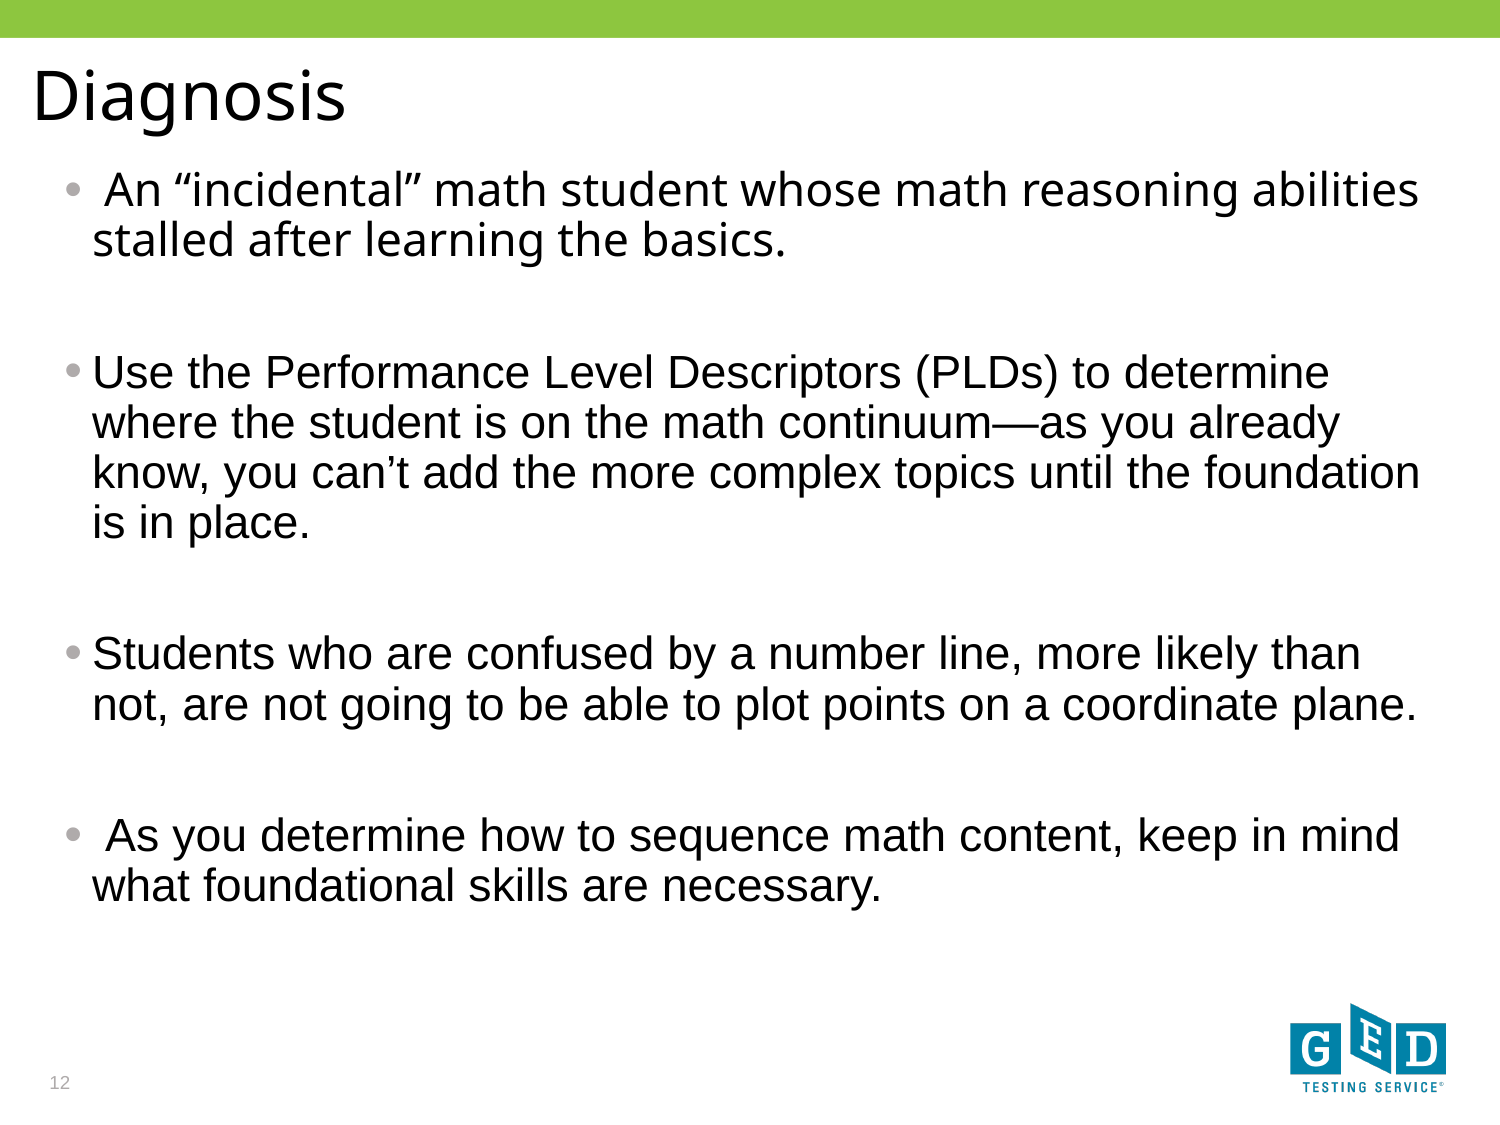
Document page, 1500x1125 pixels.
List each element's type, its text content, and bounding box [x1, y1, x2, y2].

slide_number 12 [49, 1057, 387, 1094]
list An “incidental” math student whose math reasoning abilities stalled after learning the basics. Use the Performance Level Descriptors (PLDs) to determine where the student is on the math continuum—as you already know, you can’t add the more complex topics until the foundation is in place. Students who are confused by a number line, more likely than not, are not going to be able to plot points on a coordinate plane. As you determine how to sequence math content, keep in mind what foundational skills are necessary. [49, 158, 1446, 964]
title Diagnosis [31, 61, 1429, 253]
